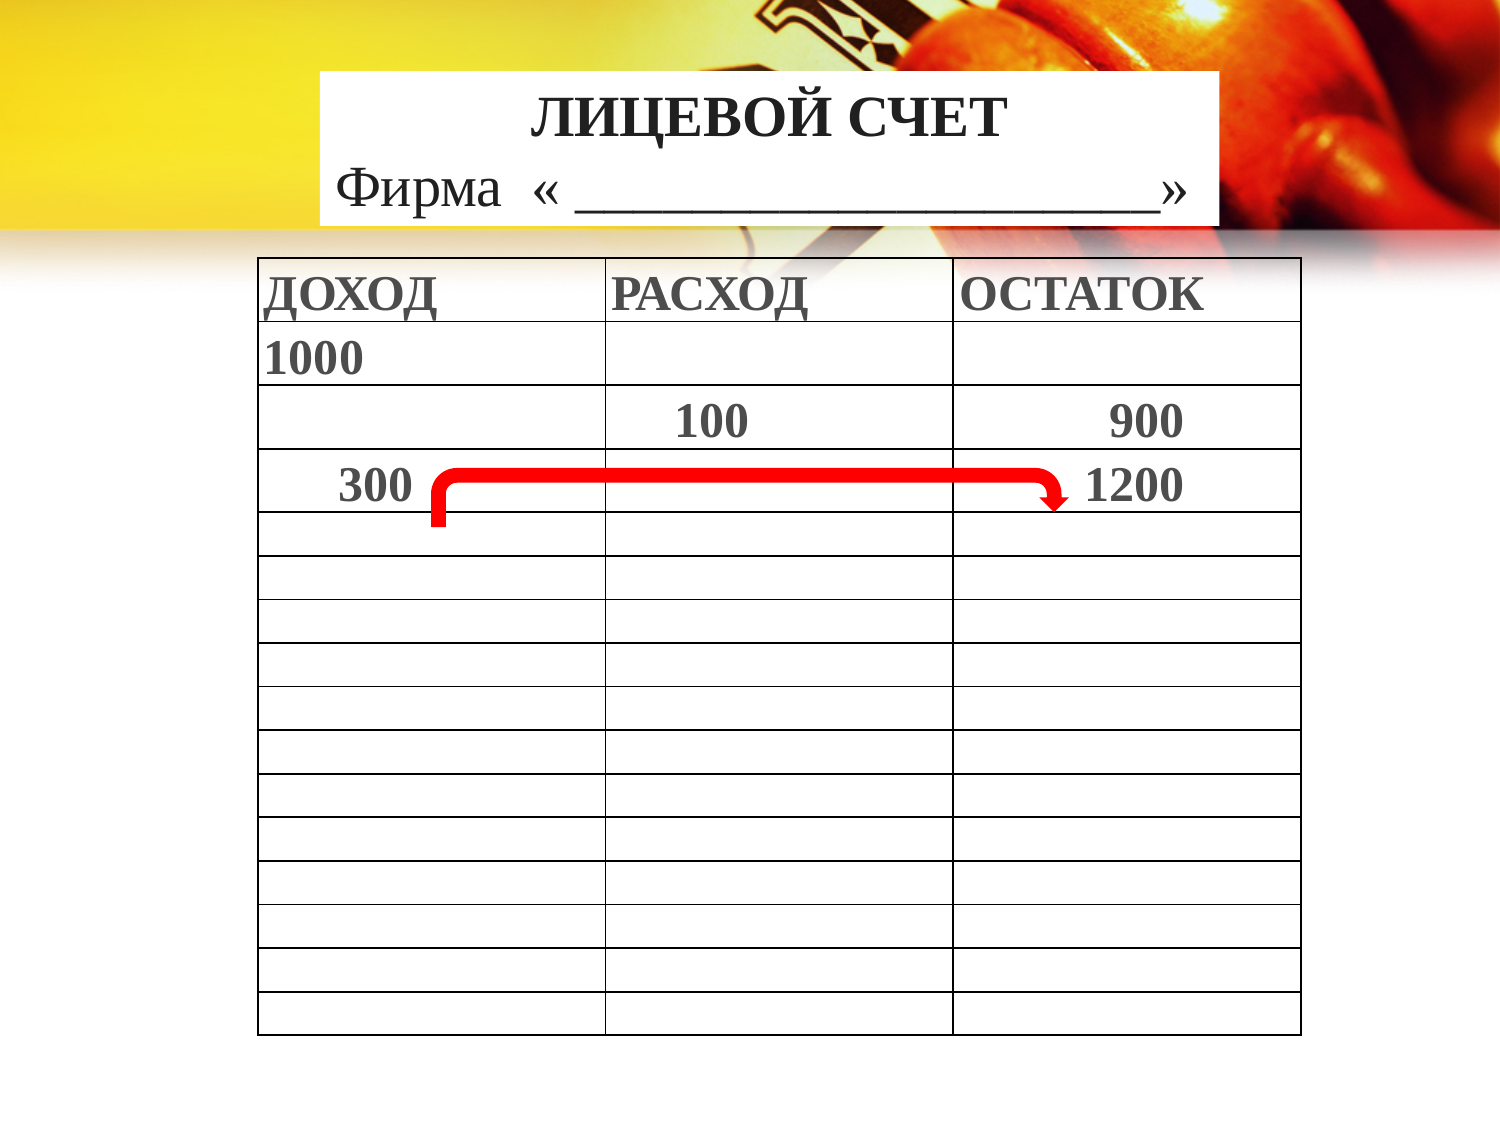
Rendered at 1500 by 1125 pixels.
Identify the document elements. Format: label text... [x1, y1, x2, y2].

table_cell [259, 513, 605, 555]
table_cell [954, 513, 1300, 555]
table_cell [954, 949, 1300, 991]
table_cell [259, 775, 605, 816]
table_cell [259, 862, 605, 904]
table_cell [606, 687, 952, 729]
table_header ДОХОД [259, 259, 605, 321]
table_cell [954, 557, 1300, 599]
table_cell [954, 862, 1300, 904]
table_cell [259, 905, 605, 947]
table_cell [954, 905, 1300, 947]
table_cell [606, 513, 952, 555]
table_cell [954, 600, 1300, 642]
table_cell [259, 644, 605, 686]
table_cell [954, 775, 1300, 816]
table_header РАСХОД [606, 259, 952, 321]
table_cell [606, 775, 952, 816]
table_cell [259, 600, 605, 642]
picture [0, 0, 1500, 1125]
table_cell [259, 818, 605, 860]
table_cell [259, 557, 605, 599]
table_cell [259, 386, 605, 448]
table_cell 100 [606, 386, 952, 448]
table_cell [954, 993, 1300, 1034]
table_cell [606, 993, 952, 1034]
table_cell [259, 731, 605, 773]
table_cell [606, 905, 952, 947]
table_cell [259, 687, 605, 729]
table_cell [606, 818, 952, 860]
table_cell [606, 483, 952, 511]
table_cell [954, 687, 1300, 729]
table_cell [259, 949, 605, 991]
table_cell 300 [259, 450, 605, 511]
table_cell [606, 557, 952, 599]
table_cell [606, 322, 952, 384]
table_cell [259, 993, 605, 1034]
table_cell [954, 322, 1300, 384]
table_header ОСТАТОК [954, 259, 1300, 321]
table_cell 1000 [259, 322, 605, 384]
table_cell 1200 [954, 450, 1300, 511]
table_cell [606, 644, 952, 686]
table_cell [606, 862, 952, 904]
table_cell 900 [954, 386, 1300, 448]
table_cell [606, 450, 952, 467]
table_cell [954, 818, 1300, 860]
text_box ЛИЦЕВОЙ СЧЕТ Фирма « ____________________» [319, 71, 1220, 226]
text_box [431, 467, 1069, 528]
table_cell [606, 949, 952, 991]
table_cell [954, 731, 1300, 773]
table_cell [954, 644, 1300, 686]
table_cell [606, 600, 952, 642]
table_cell [606, 731, 952, 773]
